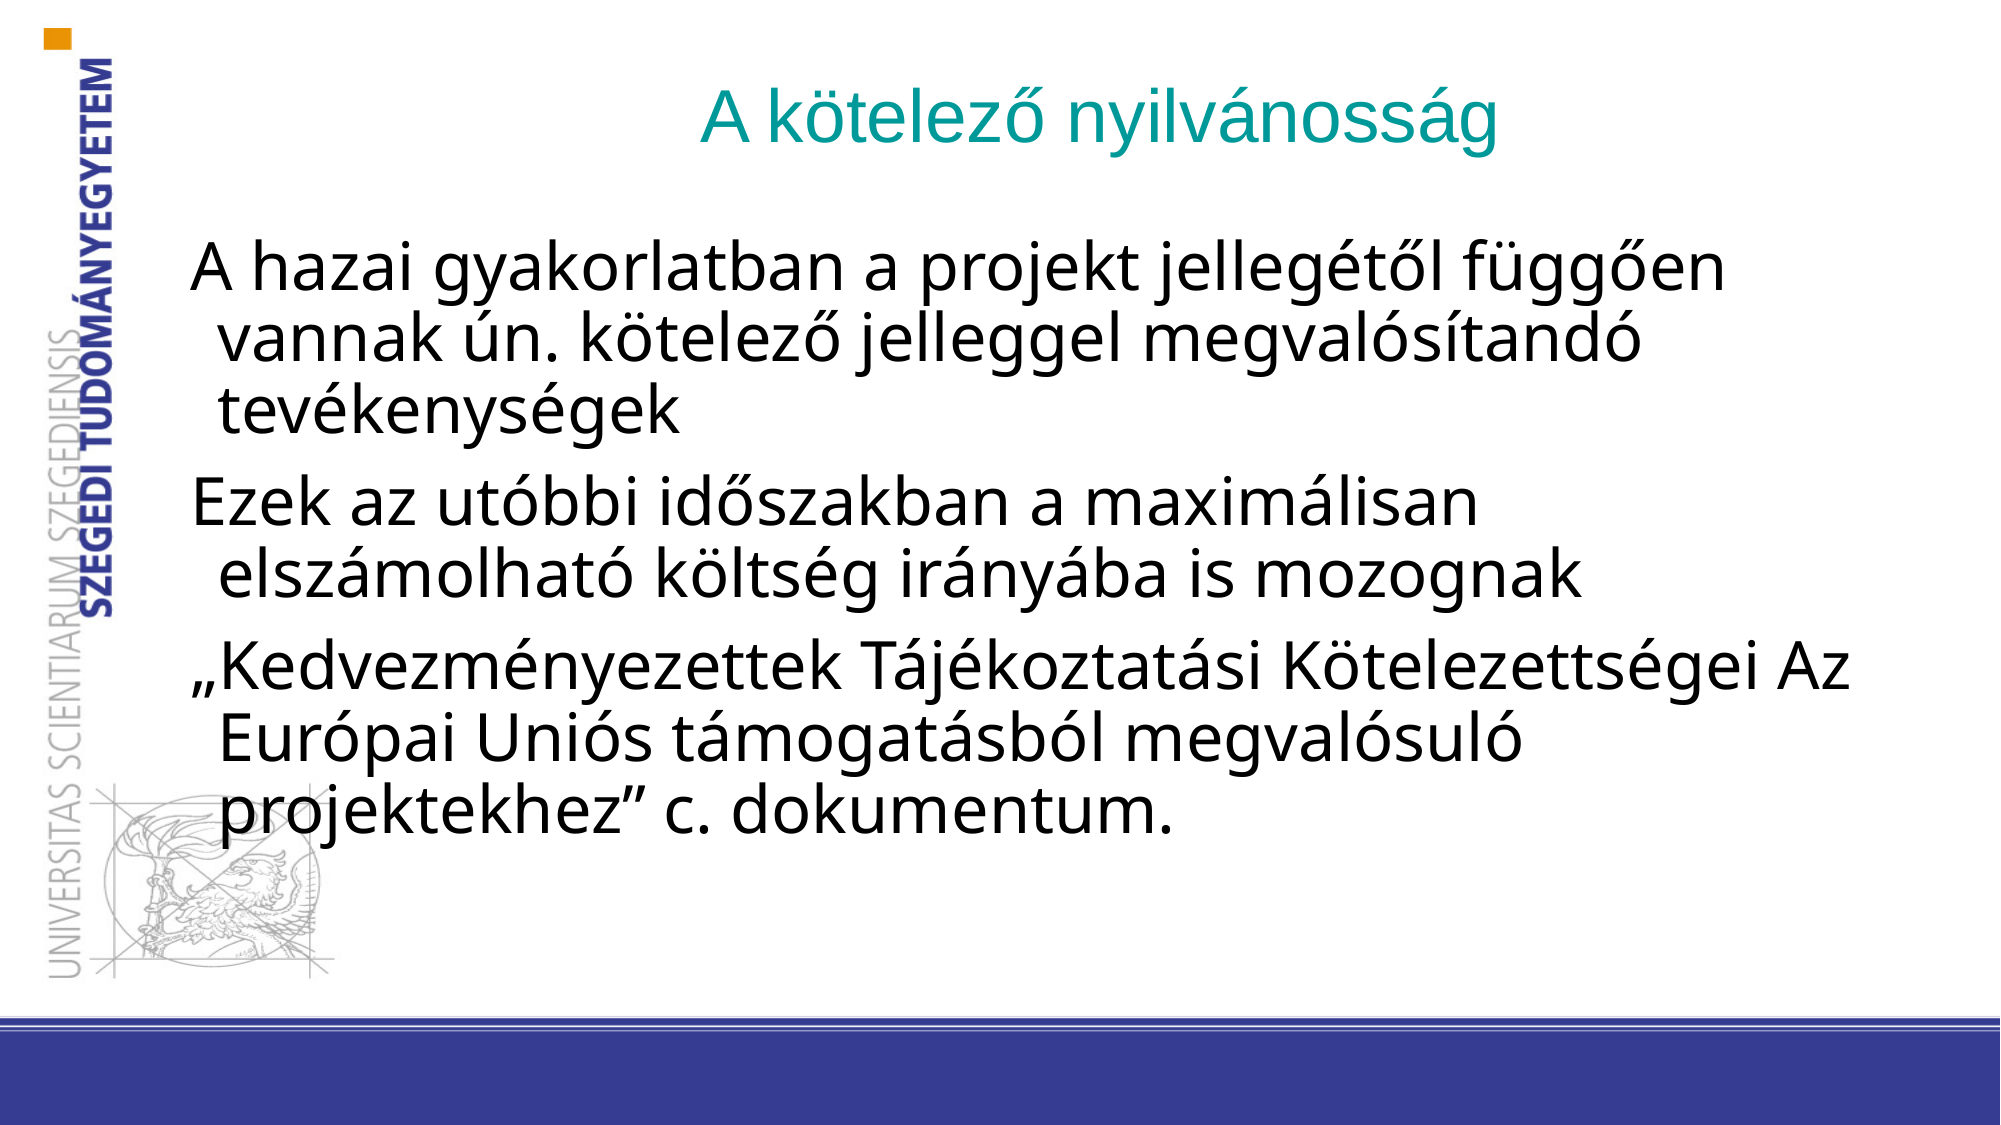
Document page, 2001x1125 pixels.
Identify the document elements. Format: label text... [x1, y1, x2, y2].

text_box A hazai gyakorlatban a projekt jellegétől függően vannak ún. kötelező jelleggel megvalósítandó tevékenységek Ezek az utóbbi időszakban a maximálisan elszámolható költség irányába is mozognak „Kedvezményezettek Tájékoztatási Kötelezettségei Az Európai Uniós támogatásból megvalósuló projektekhez” c. dokumentum. [175, 224, 1923, 994]
text_box A kötelező nyilvánosság [208, 37, 1993, 188]
picture [0, 0, 2000, 1125]
